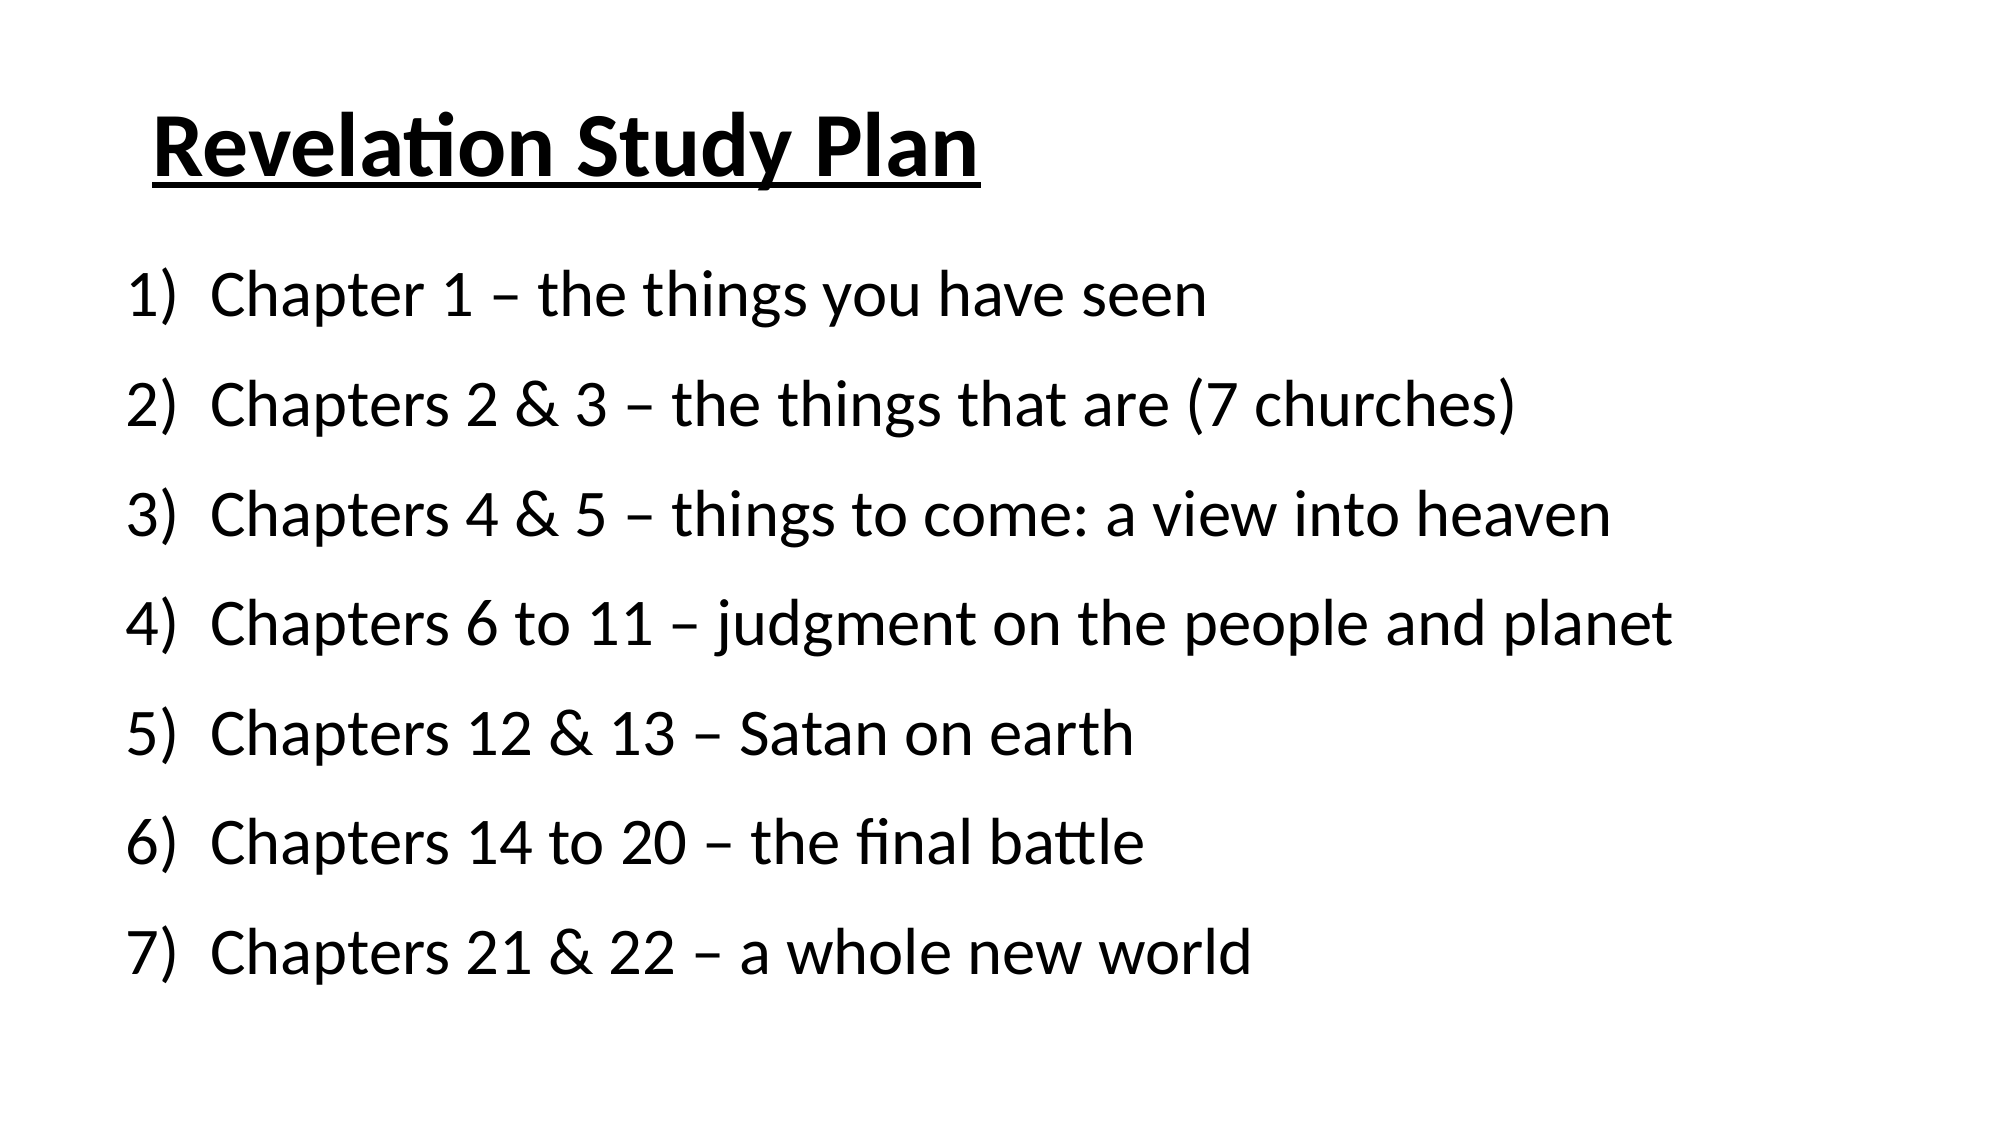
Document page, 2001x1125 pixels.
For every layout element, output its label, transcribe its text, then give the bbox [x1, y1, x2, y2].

title Revelation Study Plan [137, 59, 1863, 234]
list Chapter 1 – the things you have seen Chapters 2 & 3 – the things that are (7 churches) Chapters 4 & 5 – things to come: a view into heaven Chapters 6 to 11 – judgment on the people and planet Chapters 12 & 13 – Satan on earth Chapters 14 to 20 – the final battle Chapters 21 & 22 – a whole new world [110, 251, 1748, 1014]
